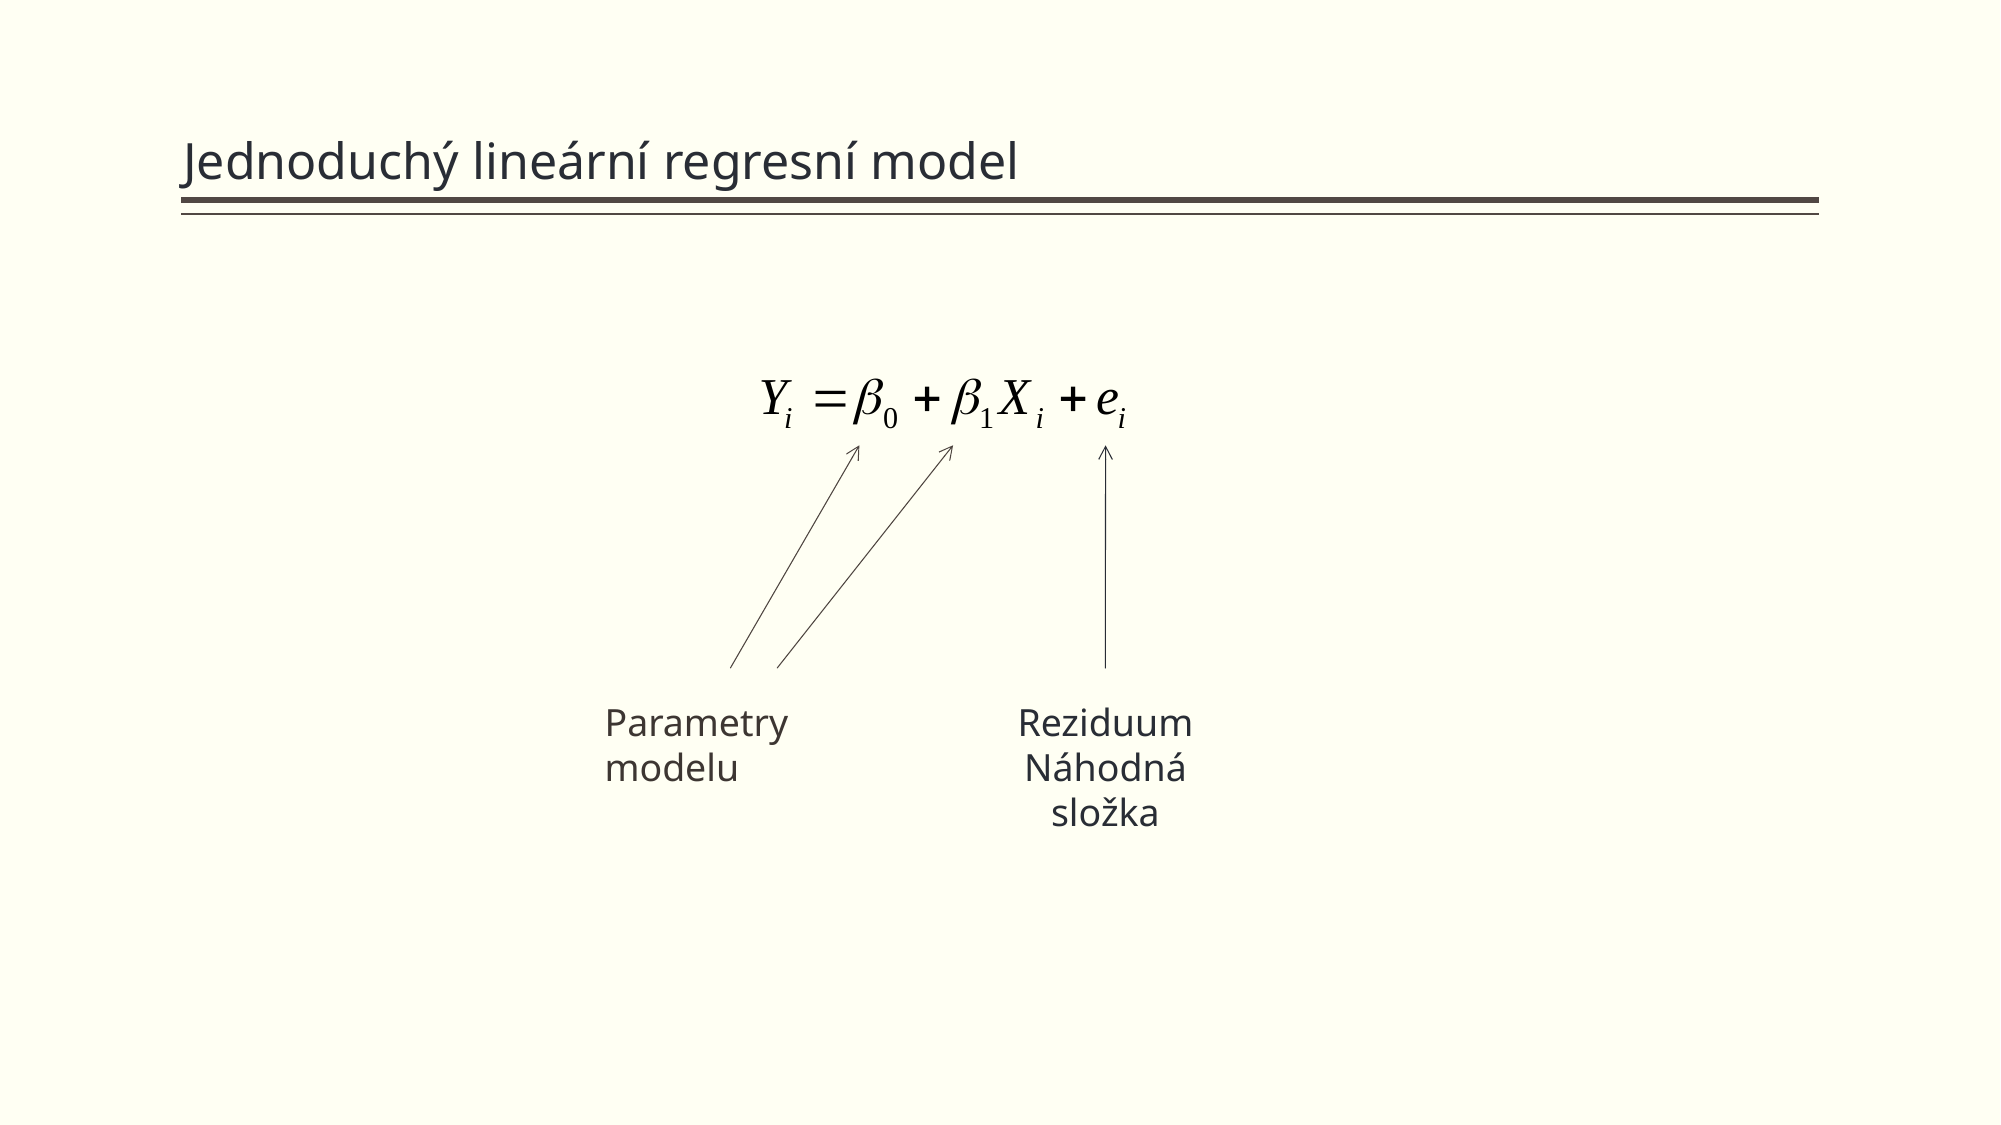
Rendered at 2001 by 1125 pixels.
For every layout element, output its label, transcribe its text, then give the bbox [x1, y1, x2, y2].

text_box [953, 445, 1258, 843]
title Jednoduchý lineární regresní model [183, 82, 1818, 199]
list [753, 363, 1138, 441]
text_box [589, 445, 951, 798]
